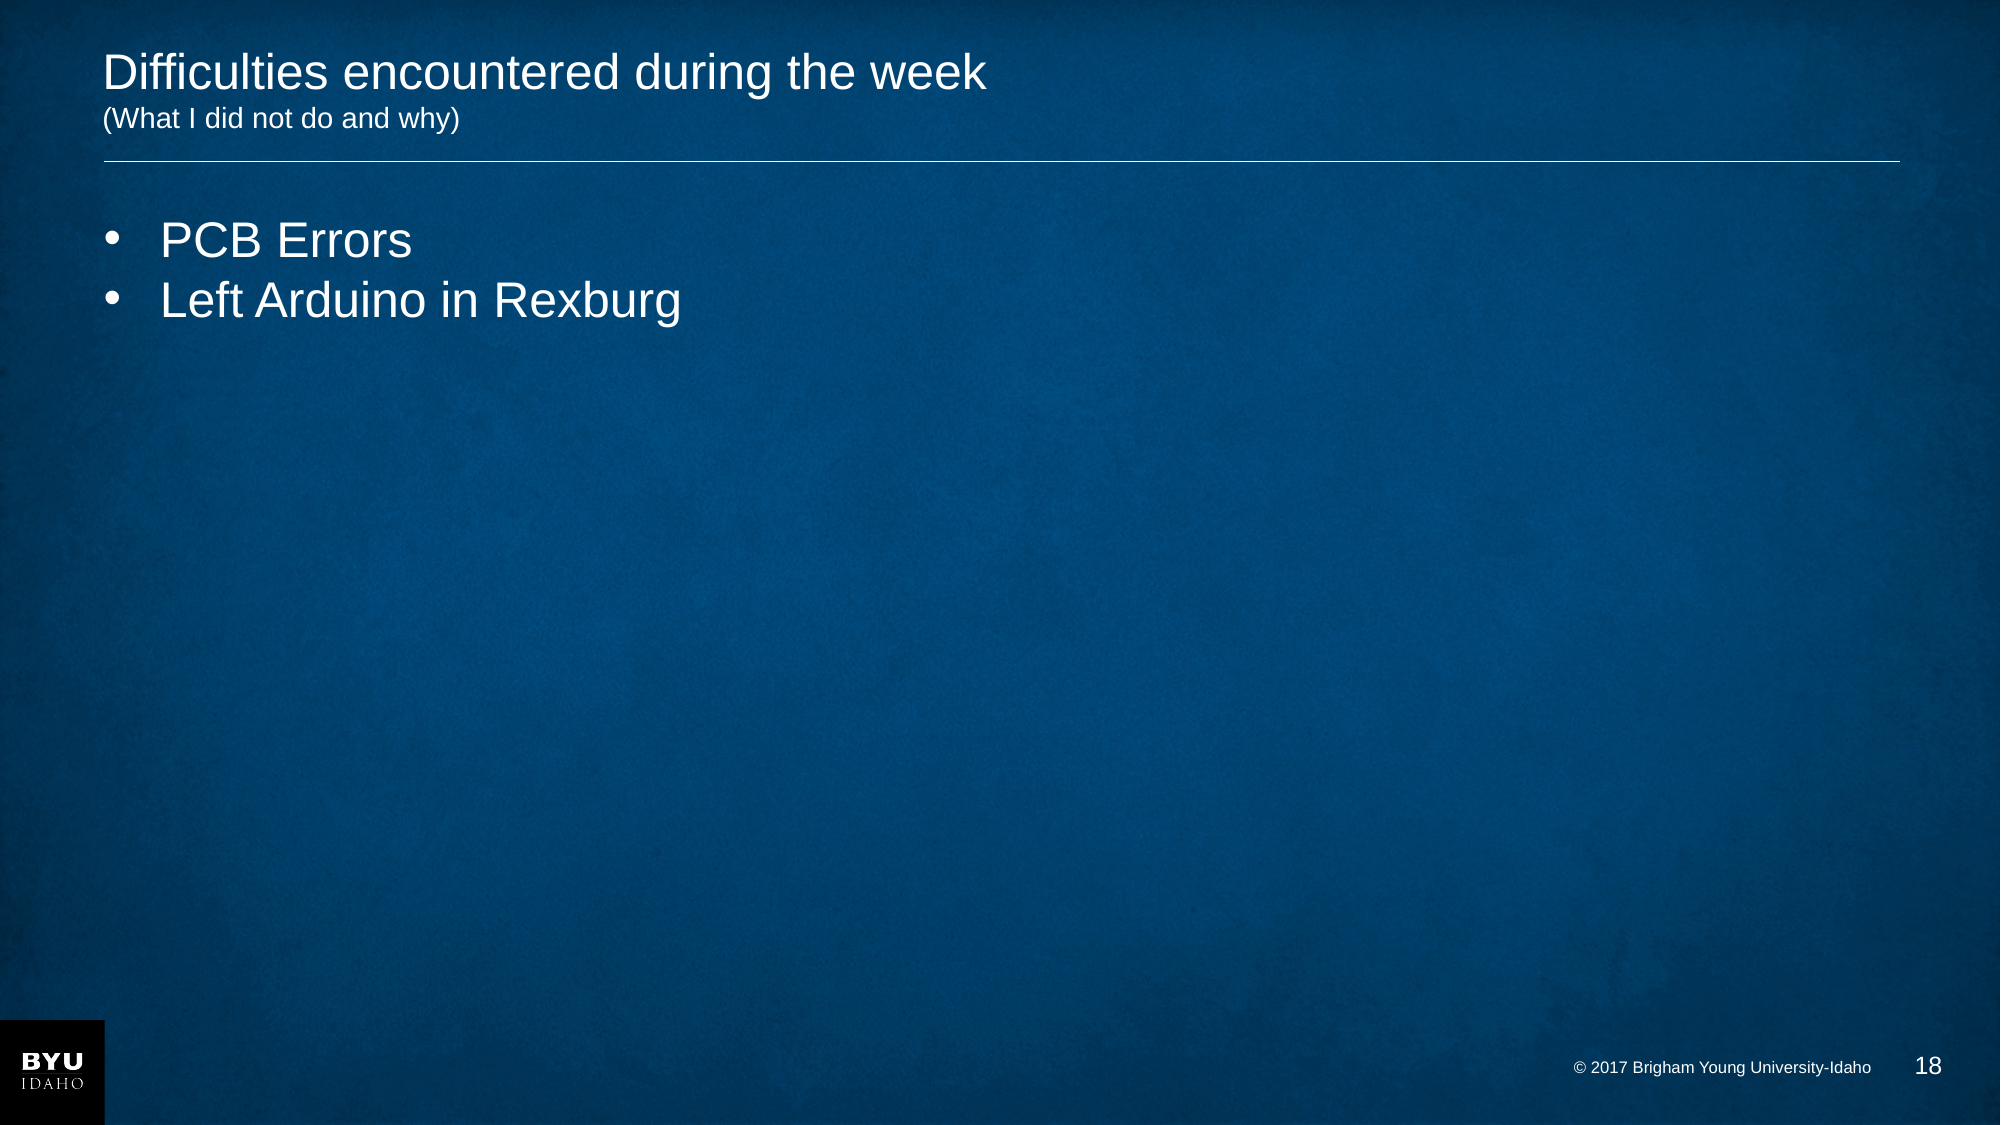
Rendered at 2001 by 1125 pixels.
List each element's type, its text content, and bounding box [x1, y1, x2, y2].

picture [0, 0, 2000, 1125]
title Difficulties encountered during the week (What I did not do and why) [87, 12, 1900, 162]
text_box PCB Errors Left Arduino in Rexburg [88, 199, 997, 335]
